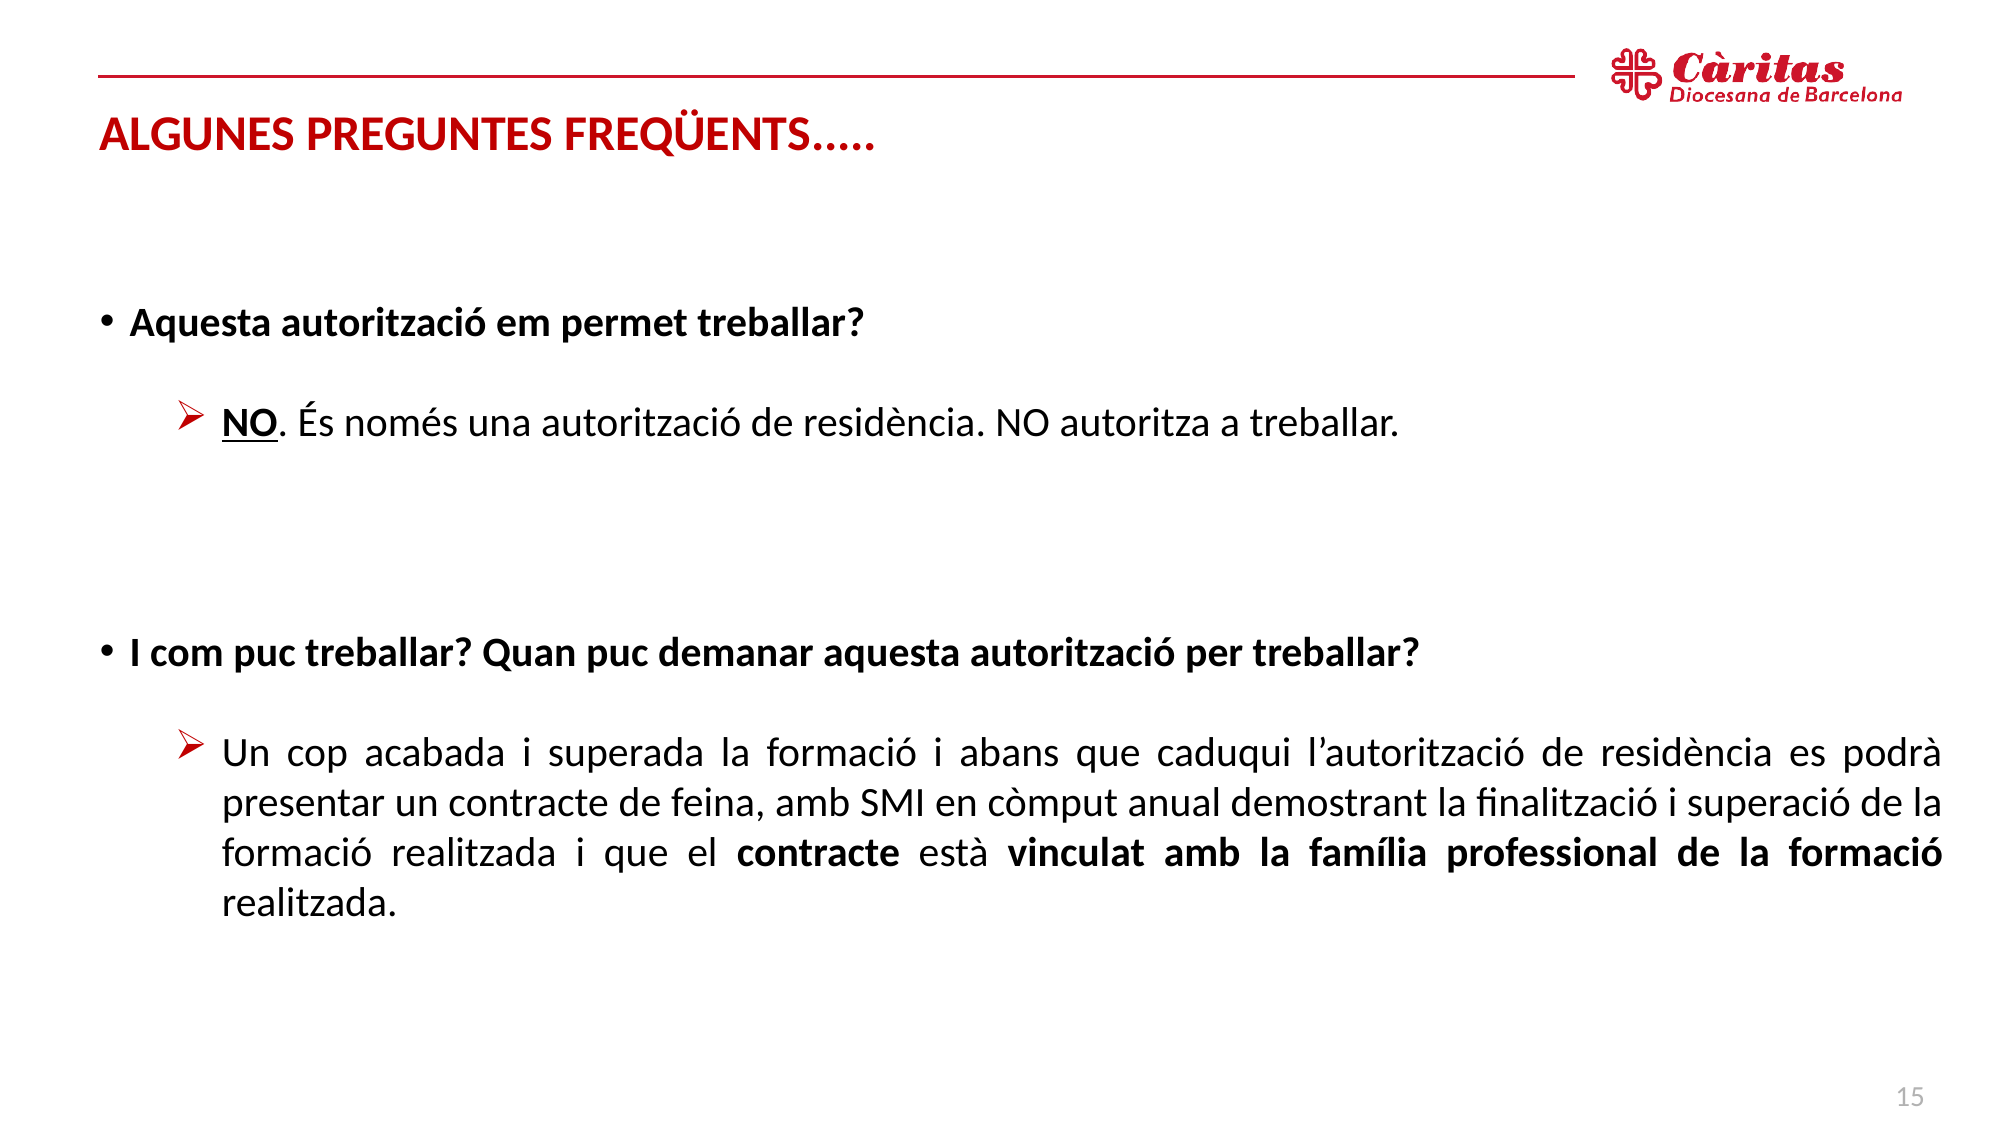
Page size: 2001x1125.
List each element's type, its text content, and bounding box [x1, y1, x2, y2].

list ALGUNES PREGUNTES FREQÜENTS..... Aquesta autorització em permet treballar? NO. És només una autorització de residència. NO autoritza a treballar. I com puc treballar? Quan puc demanar aquesta autorització per treballar? Un cop acabada i superada la formació i abans que caduqui l’autorització de residència es podrà presentar un contracte de feina, amb SMI en còmput anual demostrant la finalització i superació de la formació realitzada i que el contracte està vinculat amb la família professional de la formació realitzada. [99, 100, 1944, 1001]
slide_number 15 [1464, 1077, 1925, 1113]
picture [1611, 48, 1902, 100]
